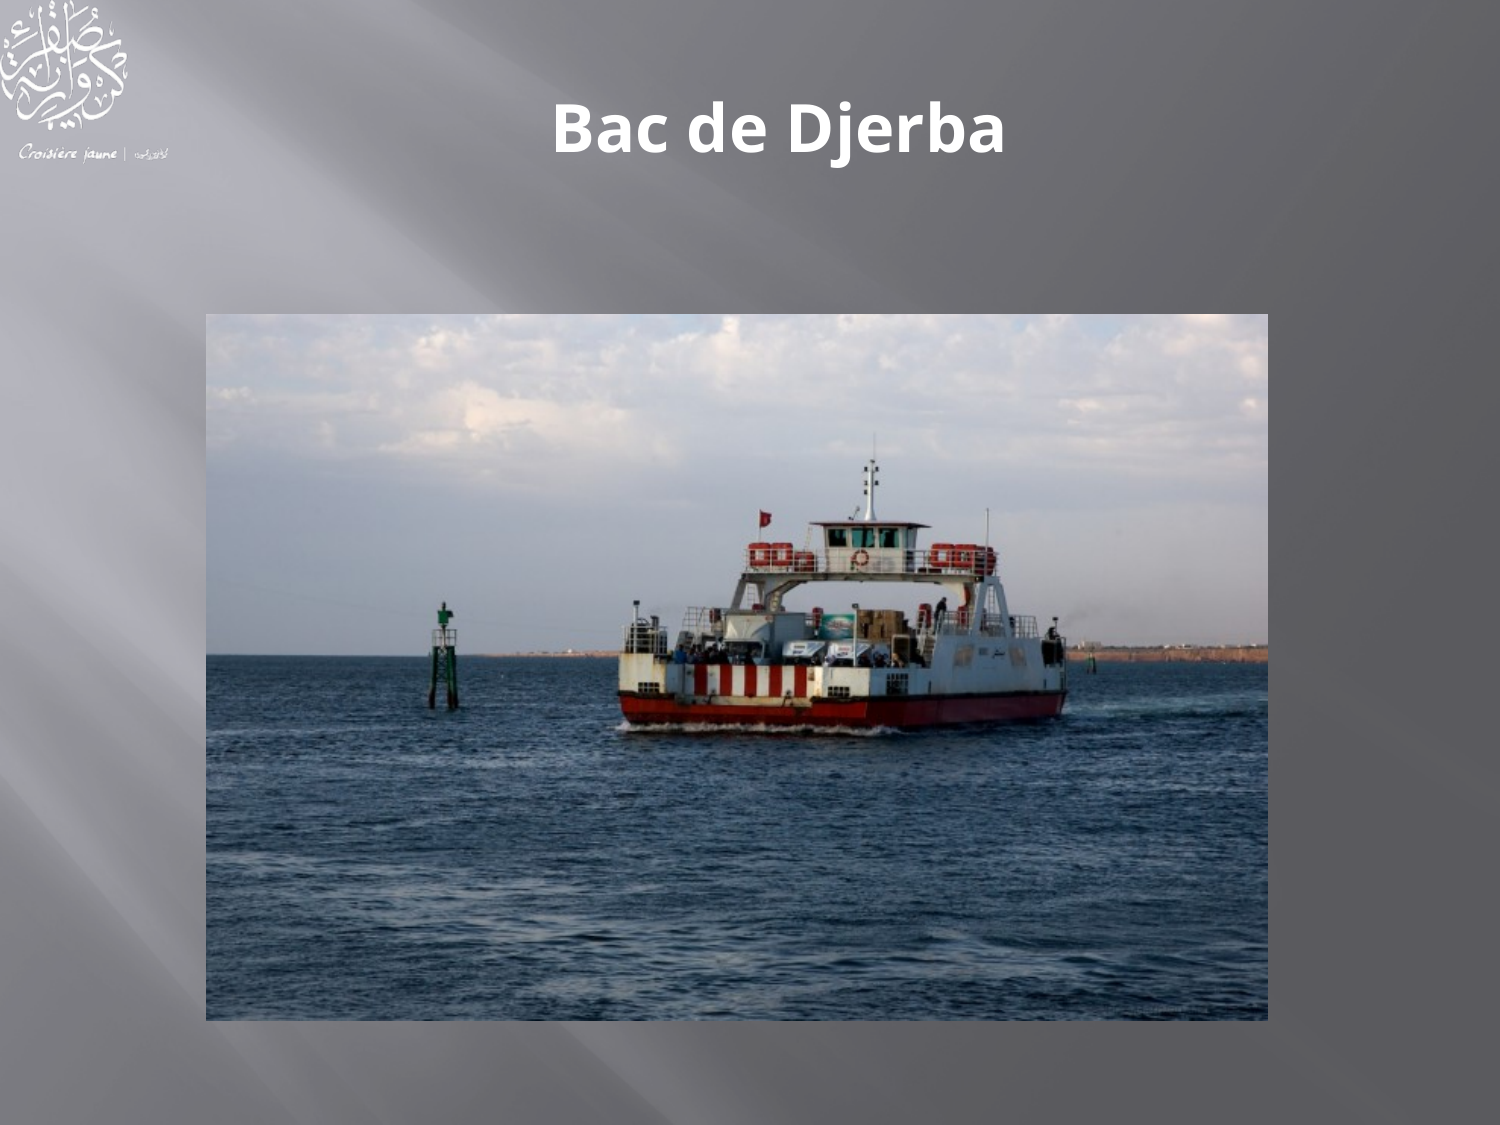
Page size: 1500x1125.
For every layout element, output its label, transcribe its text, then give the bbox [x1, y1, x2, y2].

text_box Bac de Djerba [197, 54, 1500, 197]
picture [206, 314, 1268, 1021]
picture [0, 0, 168, 164]
